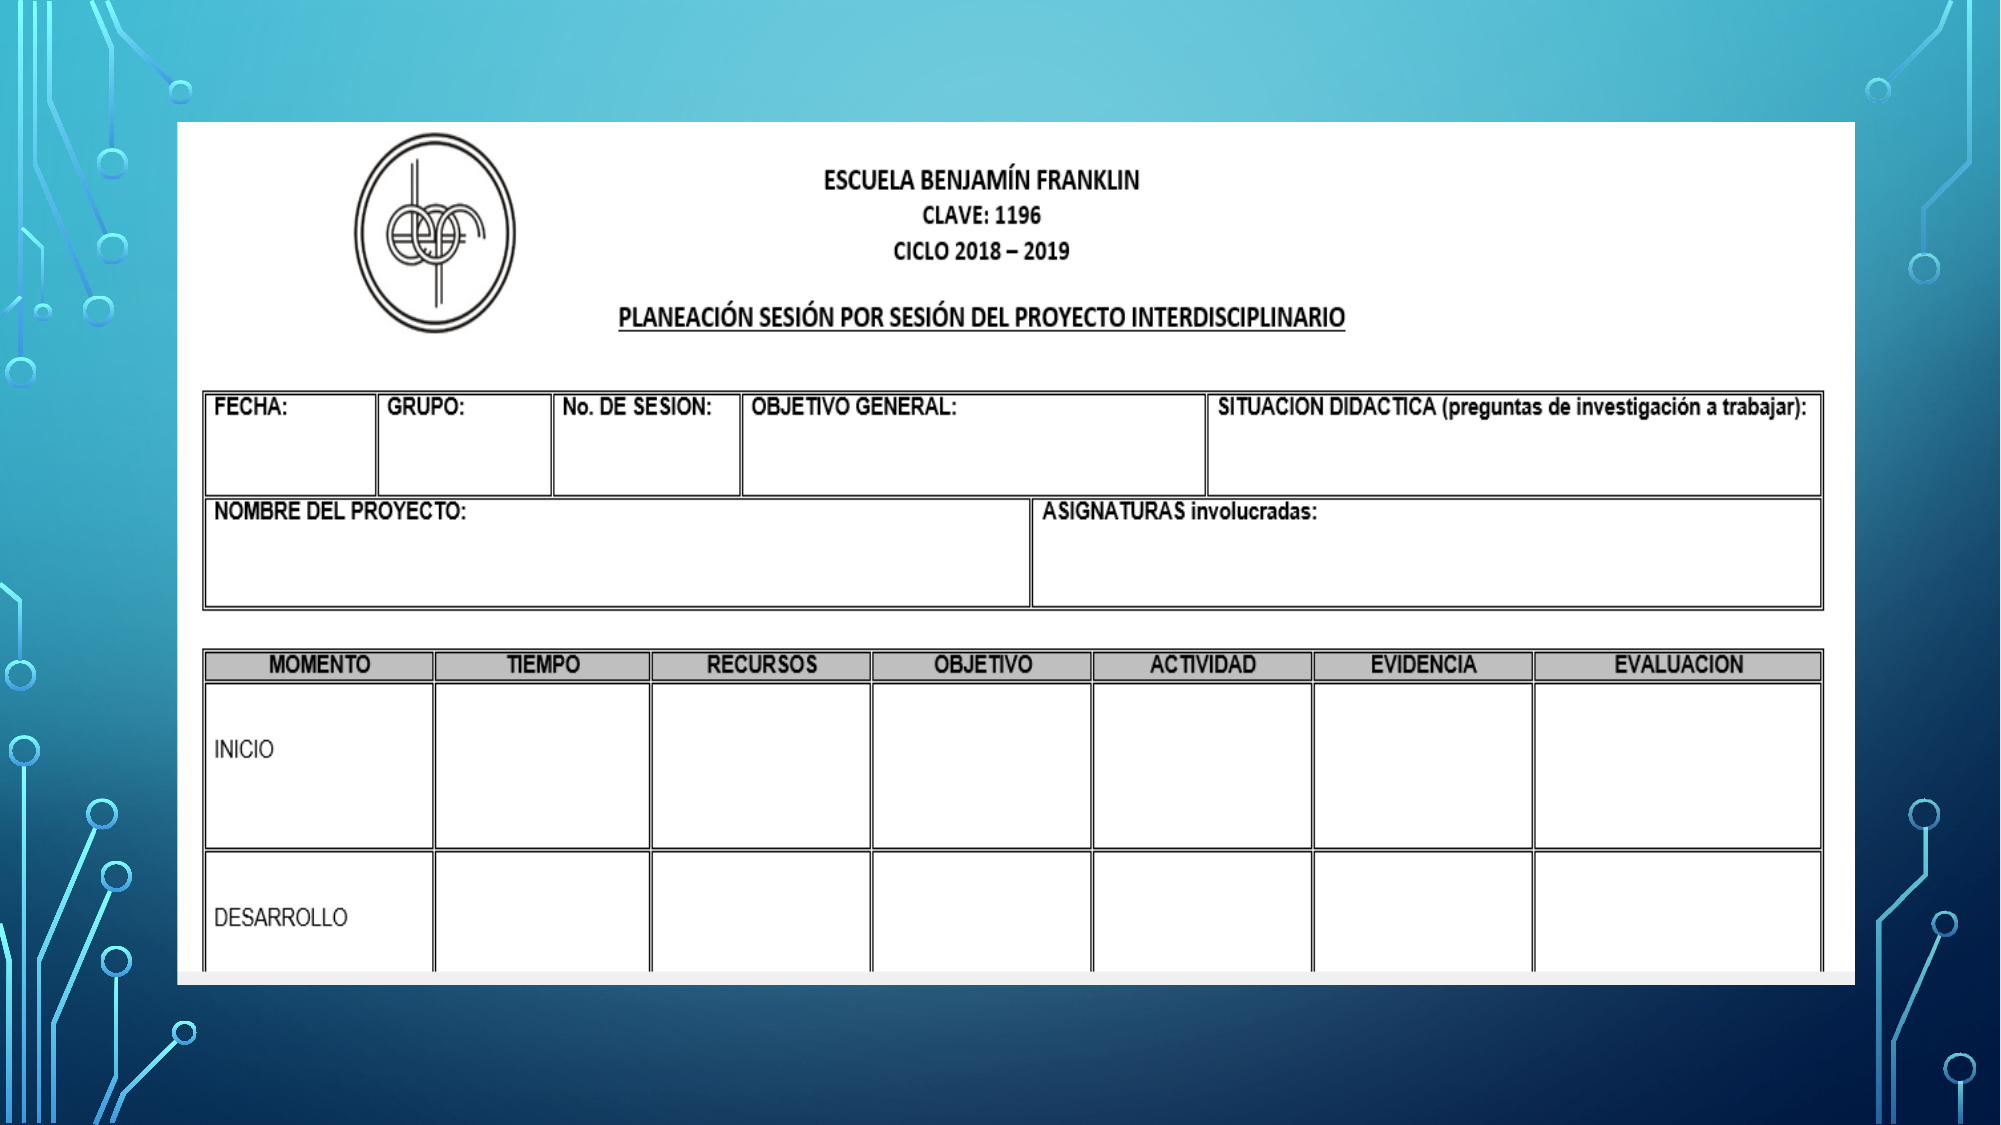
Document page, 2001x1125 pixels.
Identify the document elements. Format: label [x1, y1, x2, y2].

picture [177, 122, 1856, 985]
